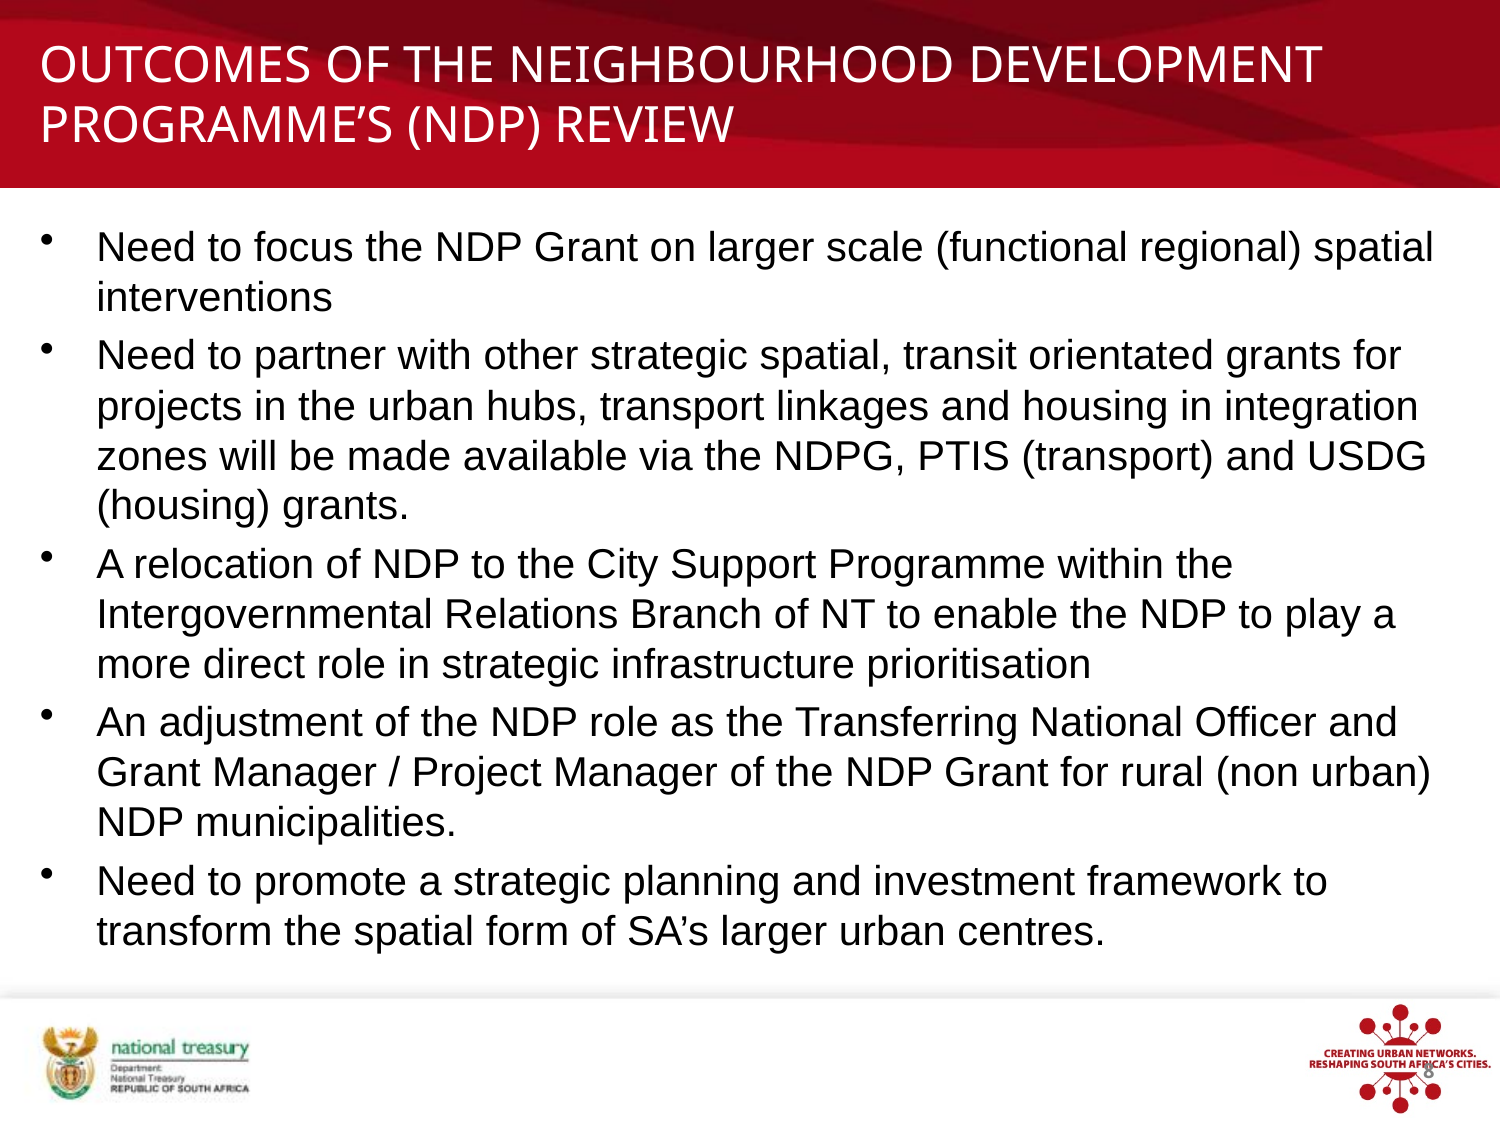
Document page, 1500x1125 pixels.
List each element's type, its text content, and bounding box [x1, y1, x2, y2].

slide_number 8 [1137, 1049, 1451, 1125]
picture [0, 0, 1500, 188]
picture [0, 977, 1500, 1125]
list Need to focus the NDP Grant on larger scale (functional regional) spatial interventions Need to partner with other strategic spatial, transit orientated grants for projects in the urban hubs, transport linkages and housing in integration zones will be made available via the NDPG, PTIS (transport) and USDG (housing) grants. A relocation of NDP to the City Support Programme within the Intergovernmental Relations Branch of NT to enable the NDP to play a more direct role in strategic infrastructure prioritisation An adjustment of the NDP role as the Transferring National Officer and Grant Manager / Project Manager of the NDP Grant for rural (non urban) NDP municipalities. Need to promote a strategic planning and investment framework to transform the spatial form of SA’s larger urban centres. [24, 212, 1463, 963]
title OUTCOMES OF THE Neighbourhood Development Programme’s (NDP) REVIEW [24, 23, 1483, 161]
